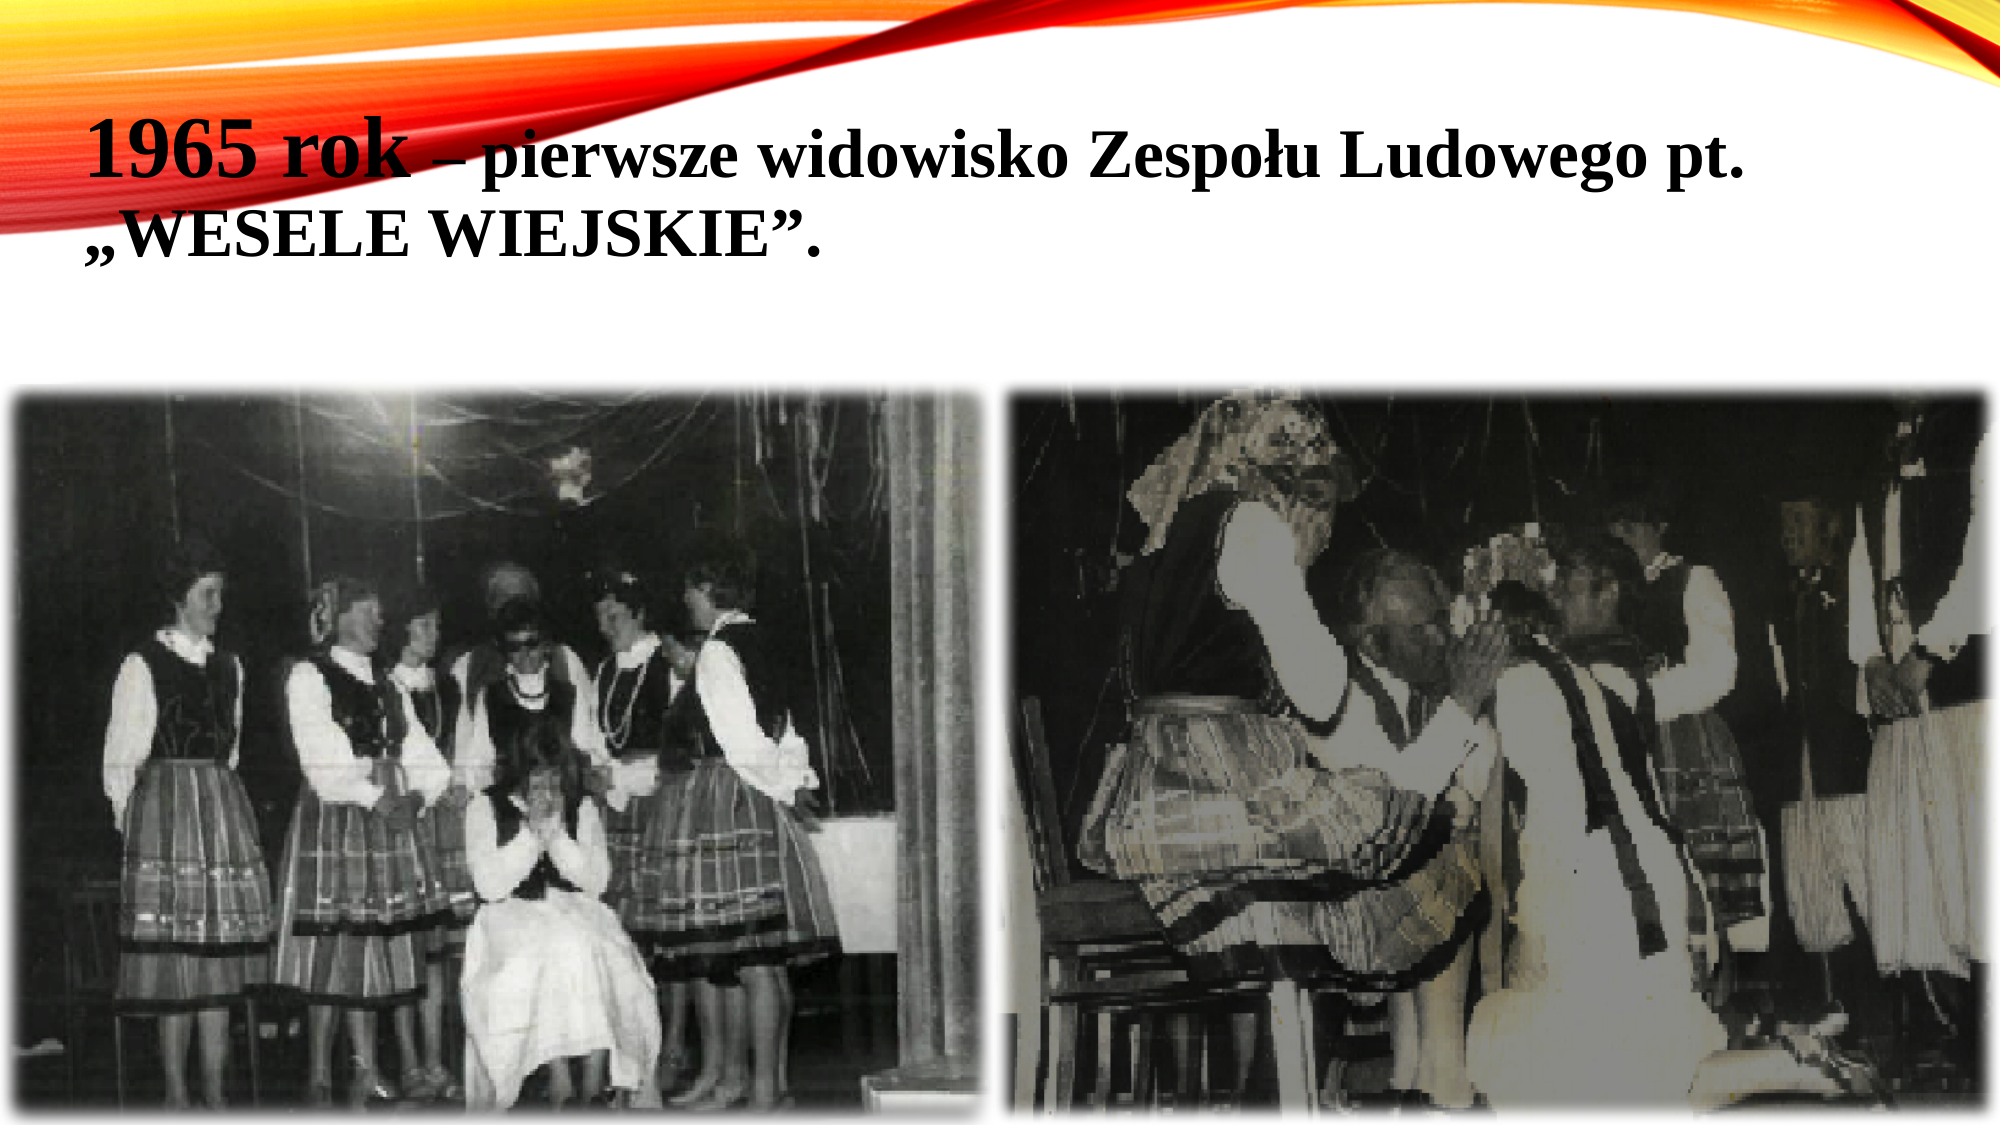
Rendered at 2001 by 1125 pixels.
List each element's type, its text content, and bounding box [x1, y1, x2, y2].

title 1965 rok – pierwsze widowisko Zespołu Ludowego pt. „WESELE WIEJSKIE”. [68, 35, 1888, 338]
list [993, 378, 2000, 1125]
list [0, 378, 993, 1125]
picture [0, 0, 2000, 237]
